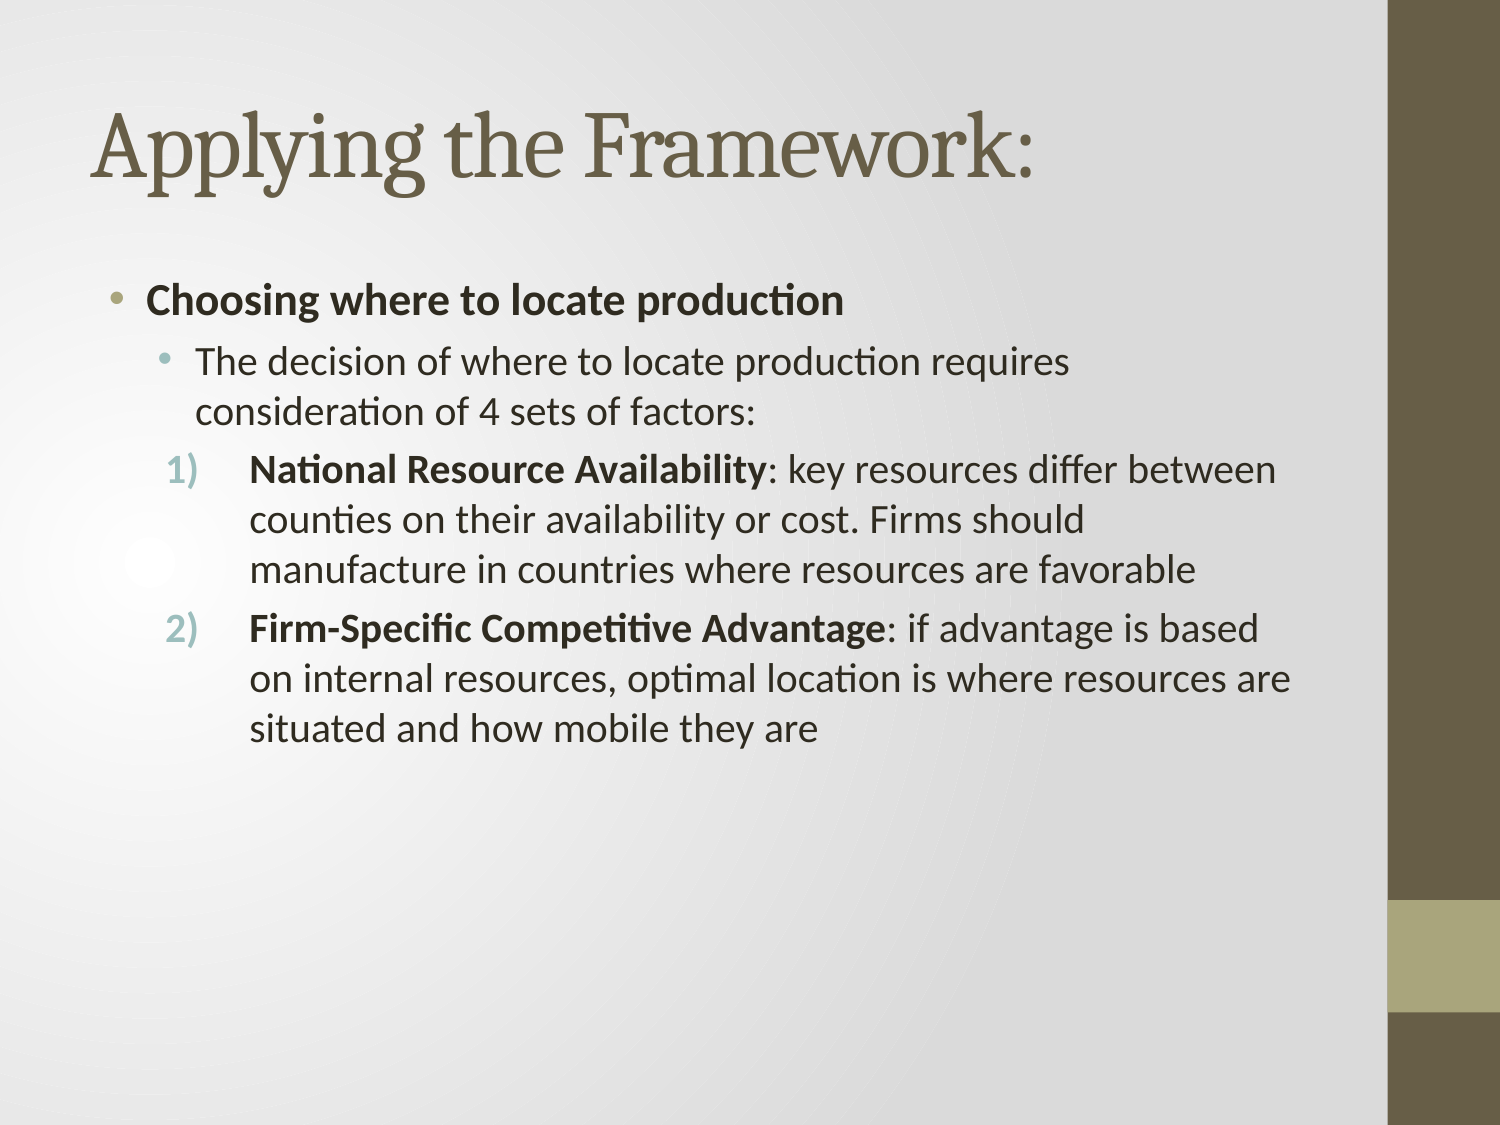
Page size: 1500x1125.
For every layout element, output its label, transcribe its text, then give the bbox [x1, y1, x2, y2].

title Applying the Framework: [75, 45, 1325, 233]
list Choosing where to locate production The decision of where to locate production requires consideration of 4 sets of factors: National Resource Availability: key resources differ between counties on their availability or cost. Firms should manufacture in countries where resources are favorable Firm-Specific Competitive Advantage: if advantage is based on internal resources, optimal location is where resources are situated and how mobile they are [75, 262, 1325, 1050]
